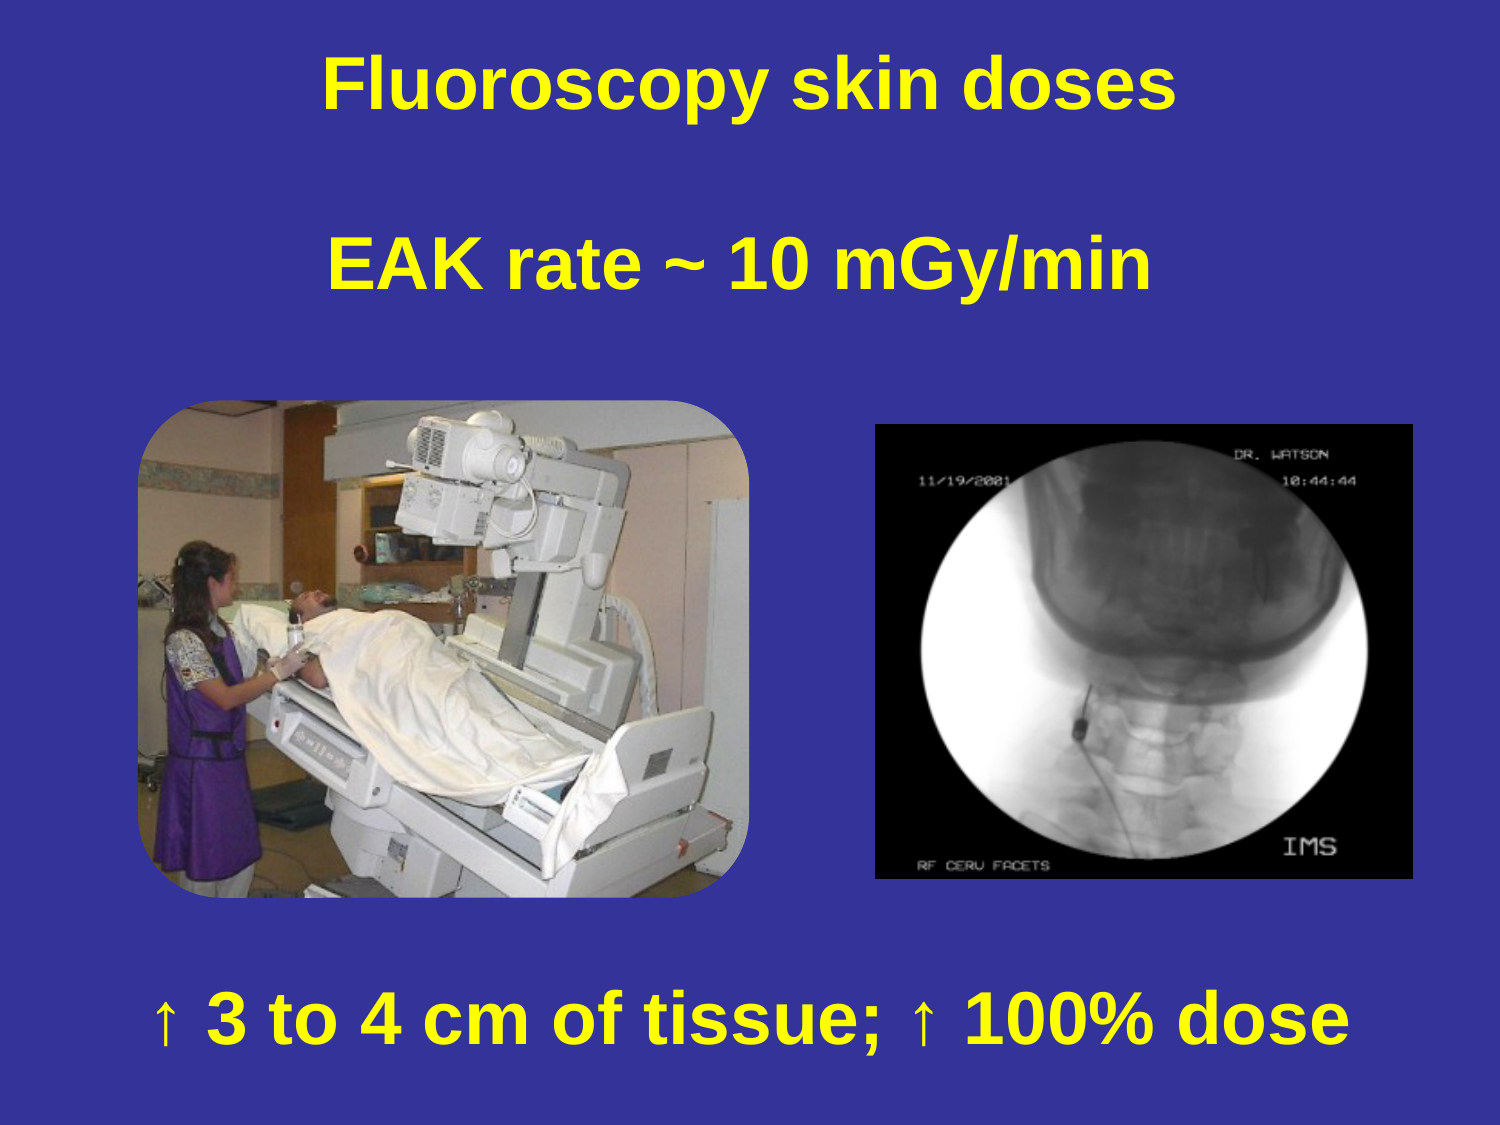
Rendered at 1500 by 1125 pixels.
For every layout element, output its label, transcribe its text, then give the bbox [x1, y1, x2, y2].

picture [137, 400, 750, 898]
text_box ↑ 3 to 4 cm of tissue; ↑ 100% dose [0, 962, 1500, 1125]
text_box Fluoroscopy skin doses EAK rate ~ 10 mGy/min [0, 27, 1500, 402]
picture [874, 424, 1413, 879]
